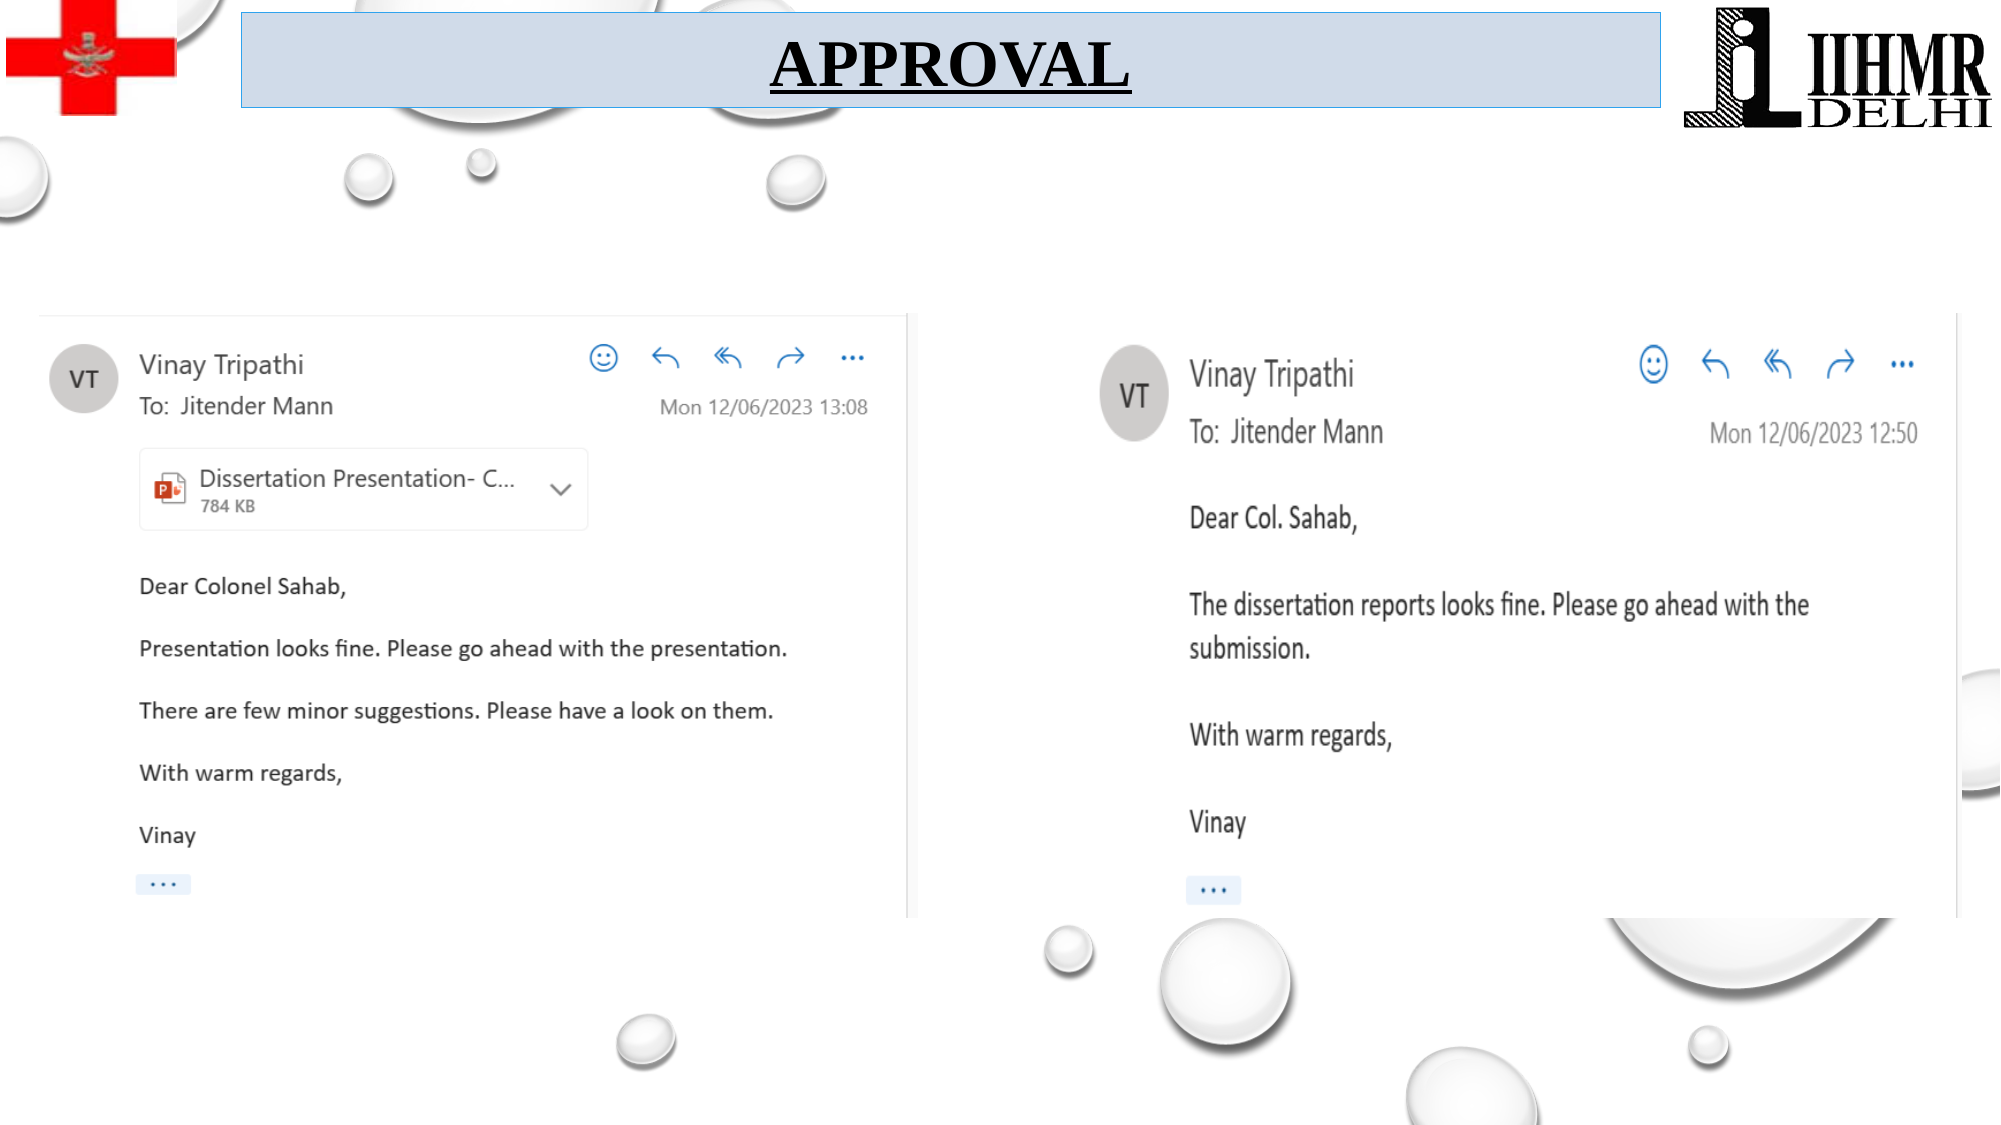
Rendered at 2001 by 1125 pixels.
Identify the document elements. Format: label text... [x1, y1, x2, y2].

picture [0, 0, 2000, 1125]
text_box APPROVAL [241, 12, 1661, 108]
